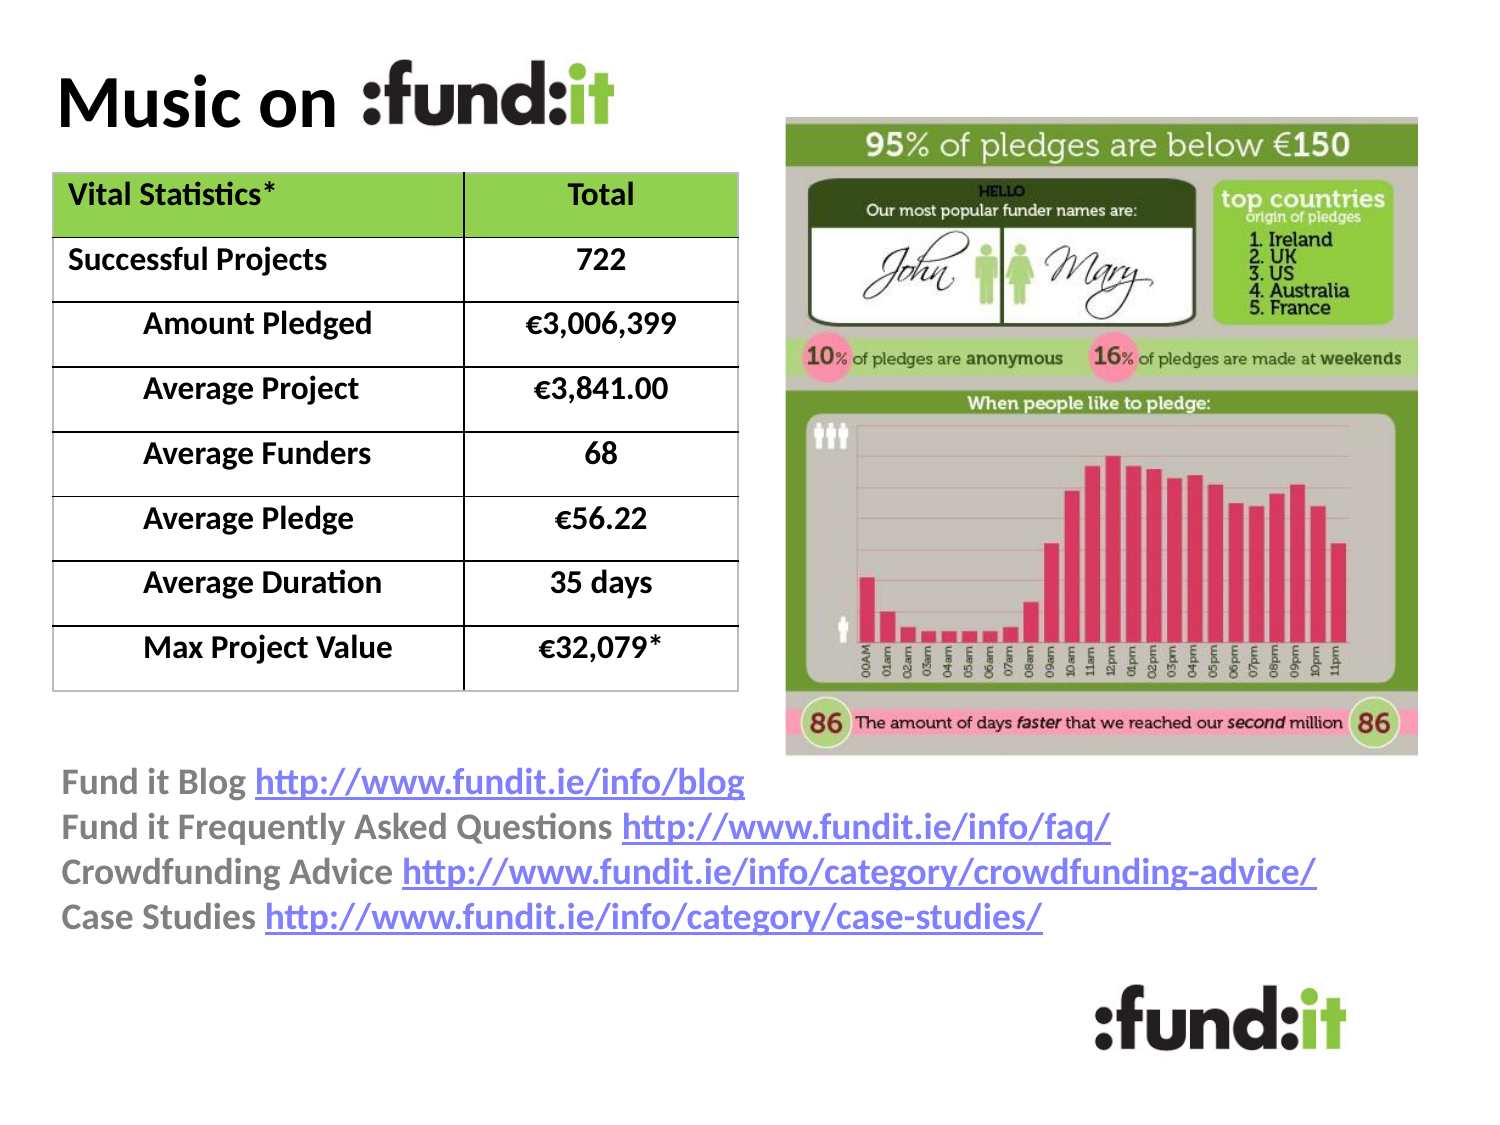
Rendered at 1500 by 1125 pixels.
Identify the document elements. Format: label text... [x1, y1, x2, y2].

table_cell 35 days [465, 562, 737, 625]
table_cell 68 [465, 433, 737, 496]
table_header Total [465, 174, 737, 237]
table_cell Average Duration [54, 562, 463, 625]
picture [1066, 966, 1377, 1071]
table_cell Successful Projects [54, 238, 463, 301]
text_box Fund it Blog http://www.fundit.ie/info/blog Fund it Frequently Asked Questions http://www.fundit.ie/info/faq/ Crowdfunding Advice http://www.fundit.ie/info/category/crowdfunding-advice/ Case Studies http://www.fundit.ie/info/category/case-studies/ [46, 749, 1395, 945]
table_cell 722 [465, 238, 737, 301]
table_cell €32,079* [465, 627, 737, 690]
table_cell Max Project Value [54, 627, 463, 690]
table_cell €56.22 [465, 497, 737, 560]
table_cell €3,006,399 [465, 303, 737, 366]
picture [785, 116, 1419, 760]
table_cell Average Funders [54, 433, 463, 496]
picture [357, 42, 644, 147]
table_cell Amount Pledged [54, 303, 463, 366]
text_box Music on Fund it [41, 44, 609, 195]
table_cell Average Project [54, 368, 463, 431]
table_cell €3,841.00 [465, 368, 737, 431]
table_cell Average Pledge [54, 497, 463, 560]
table_header Vital Statistics* [54, 195, 463, 237]
